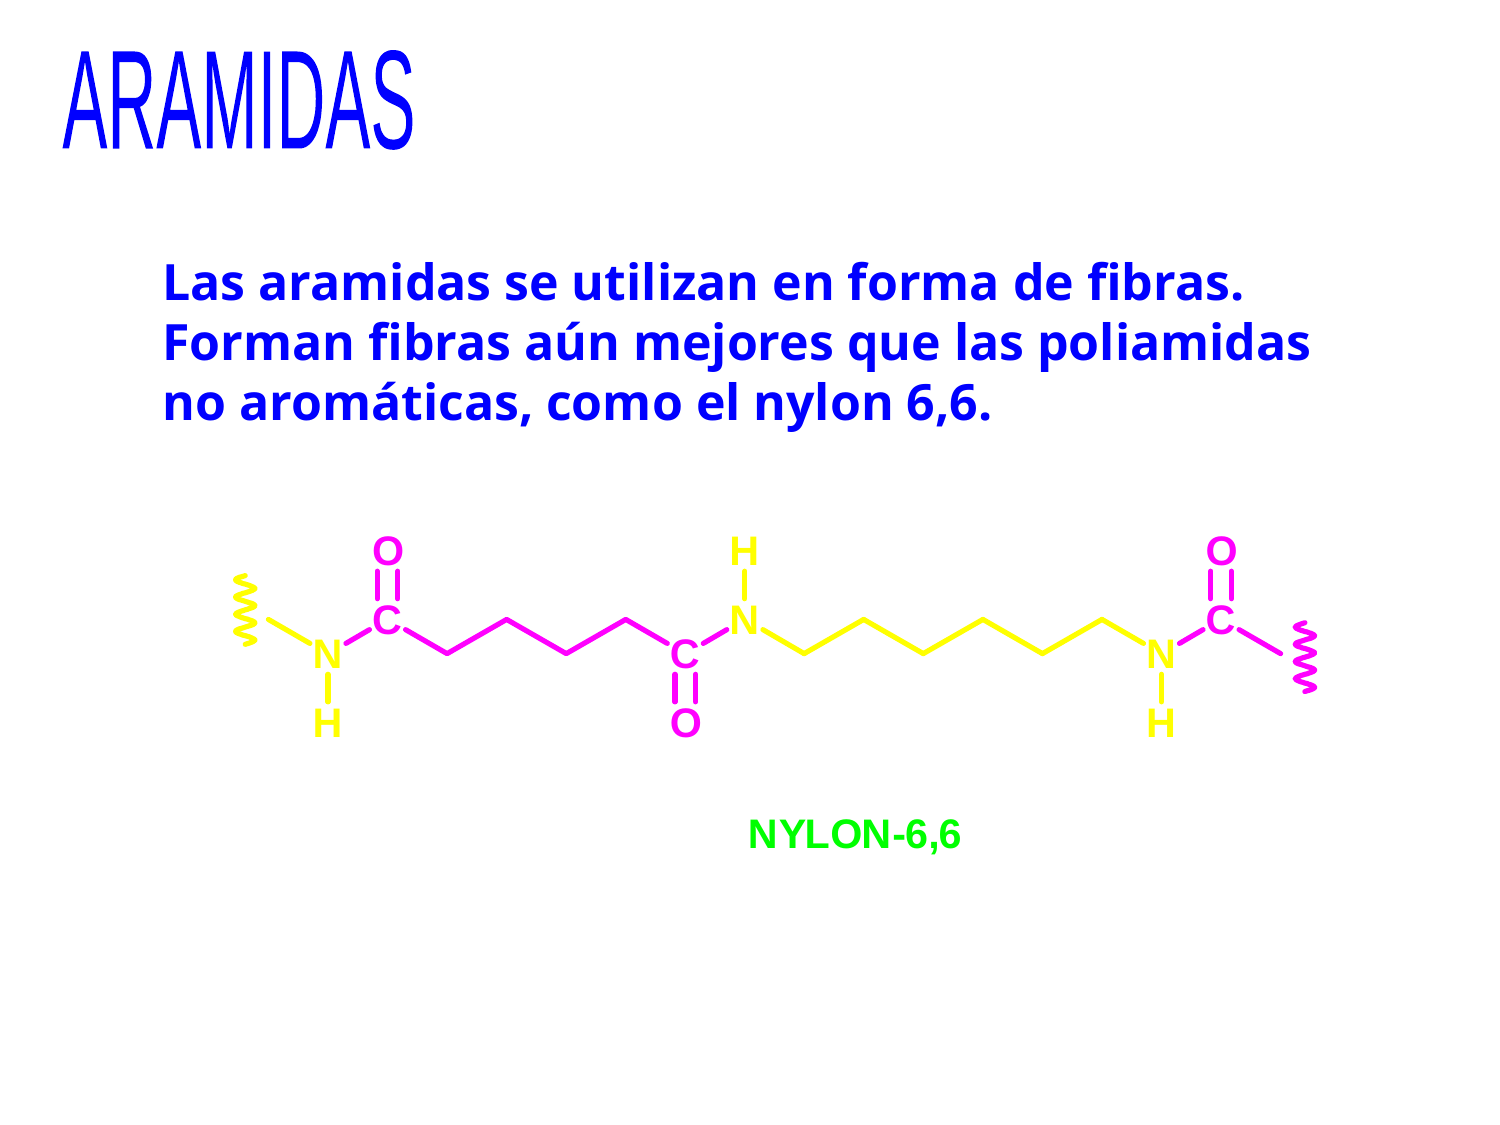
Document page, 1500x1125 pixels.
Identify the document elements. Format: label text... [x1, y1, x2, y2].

text_box Las aramidas se utilizan en forma de fibras. Forman fibras aún mejores que las poliamidas no aromáticas, como el nylon 6,6. [147, 243, 1353, 439]
picture [206, 503, 1344, 883]
